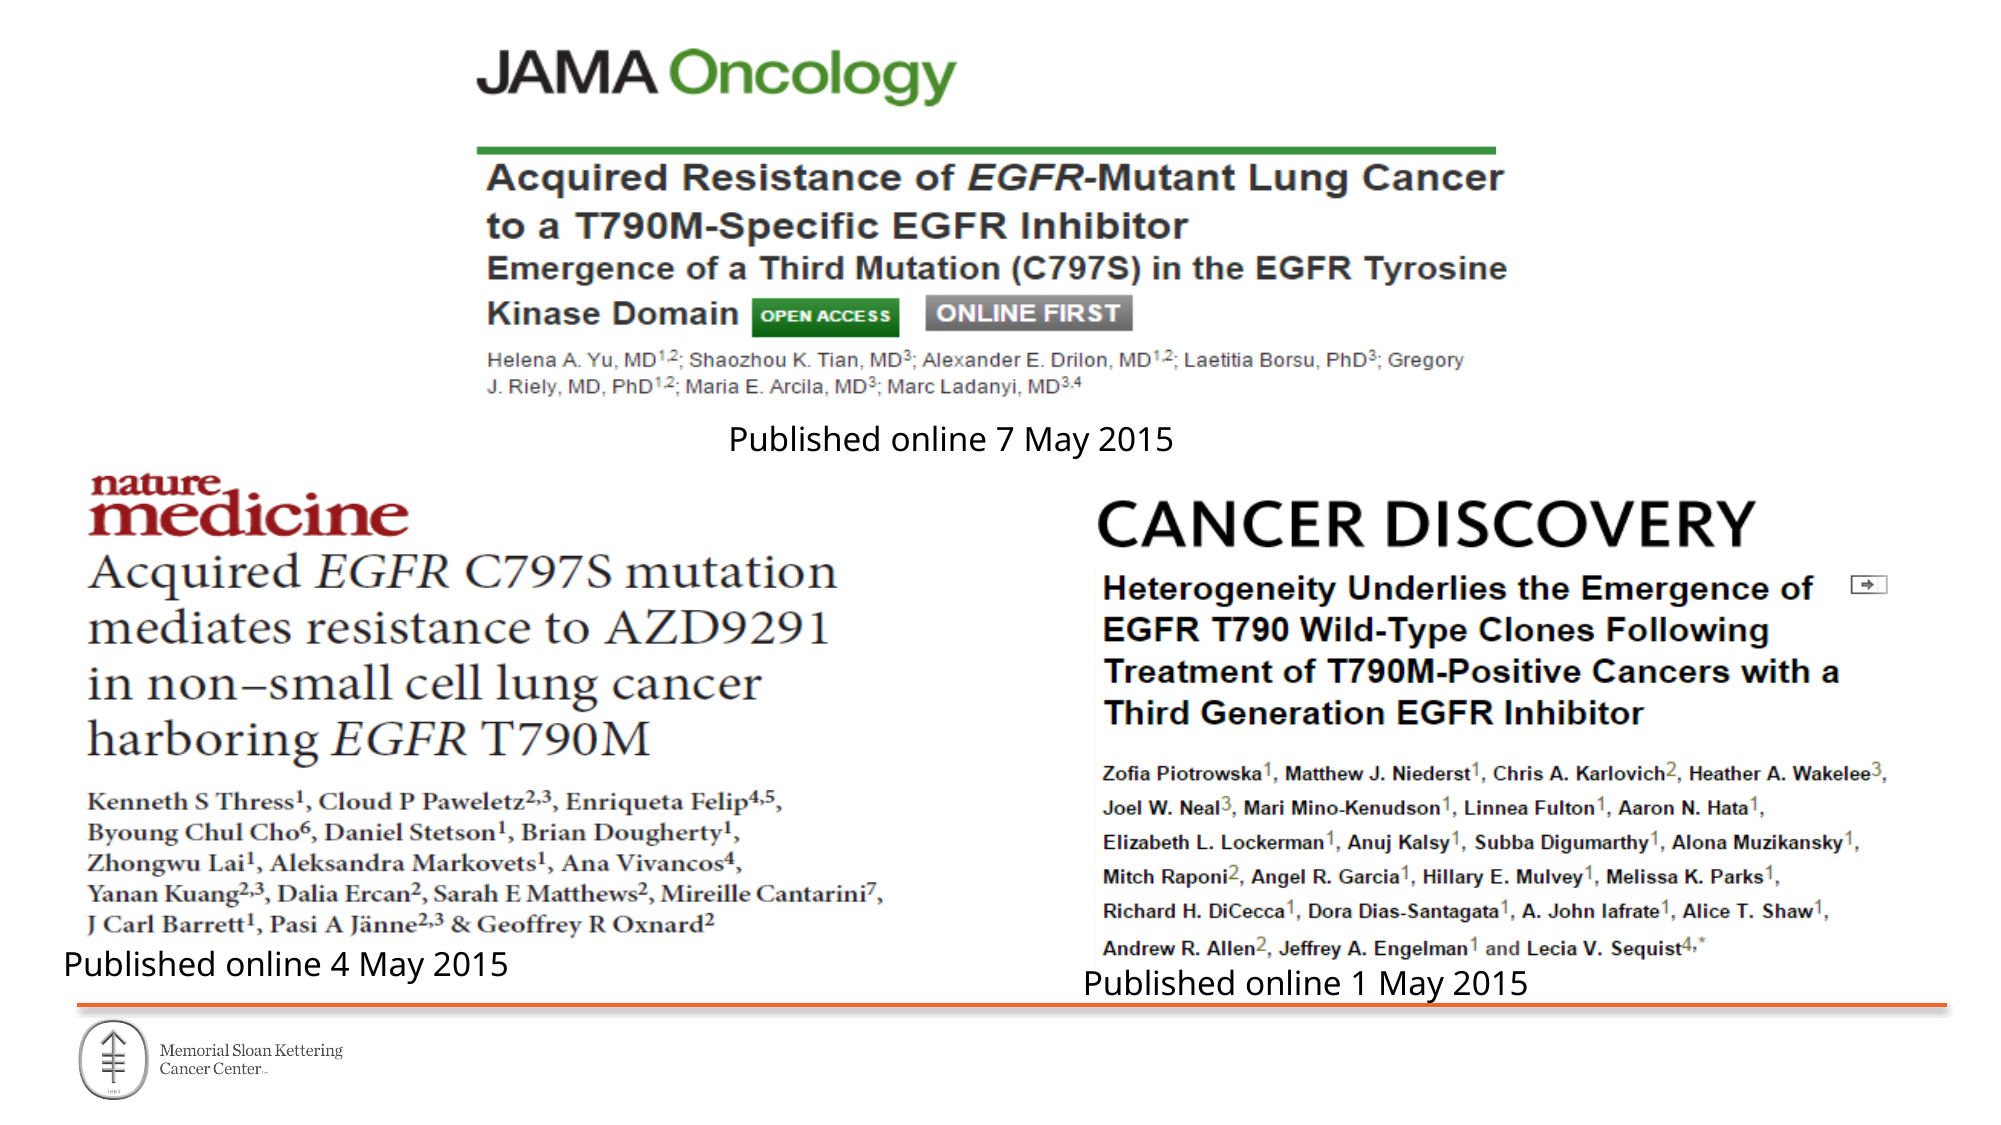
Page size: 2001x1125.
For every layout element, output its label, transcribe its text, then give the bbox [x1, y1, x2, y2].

text_box Published online 1 May 2015 [1068, 954, 1545, 1010]
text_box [457, 43, 1508, 412]
picture [77, 1017, 344, 1101]
text_box Published online 7 May 2015 [713, 421, 1190, 466]
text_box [1095, 472, 1904, 971]
text_box Published online 4 May 2015 [48, 936, 525, 991]
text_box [74, 430, 1038, 956]
